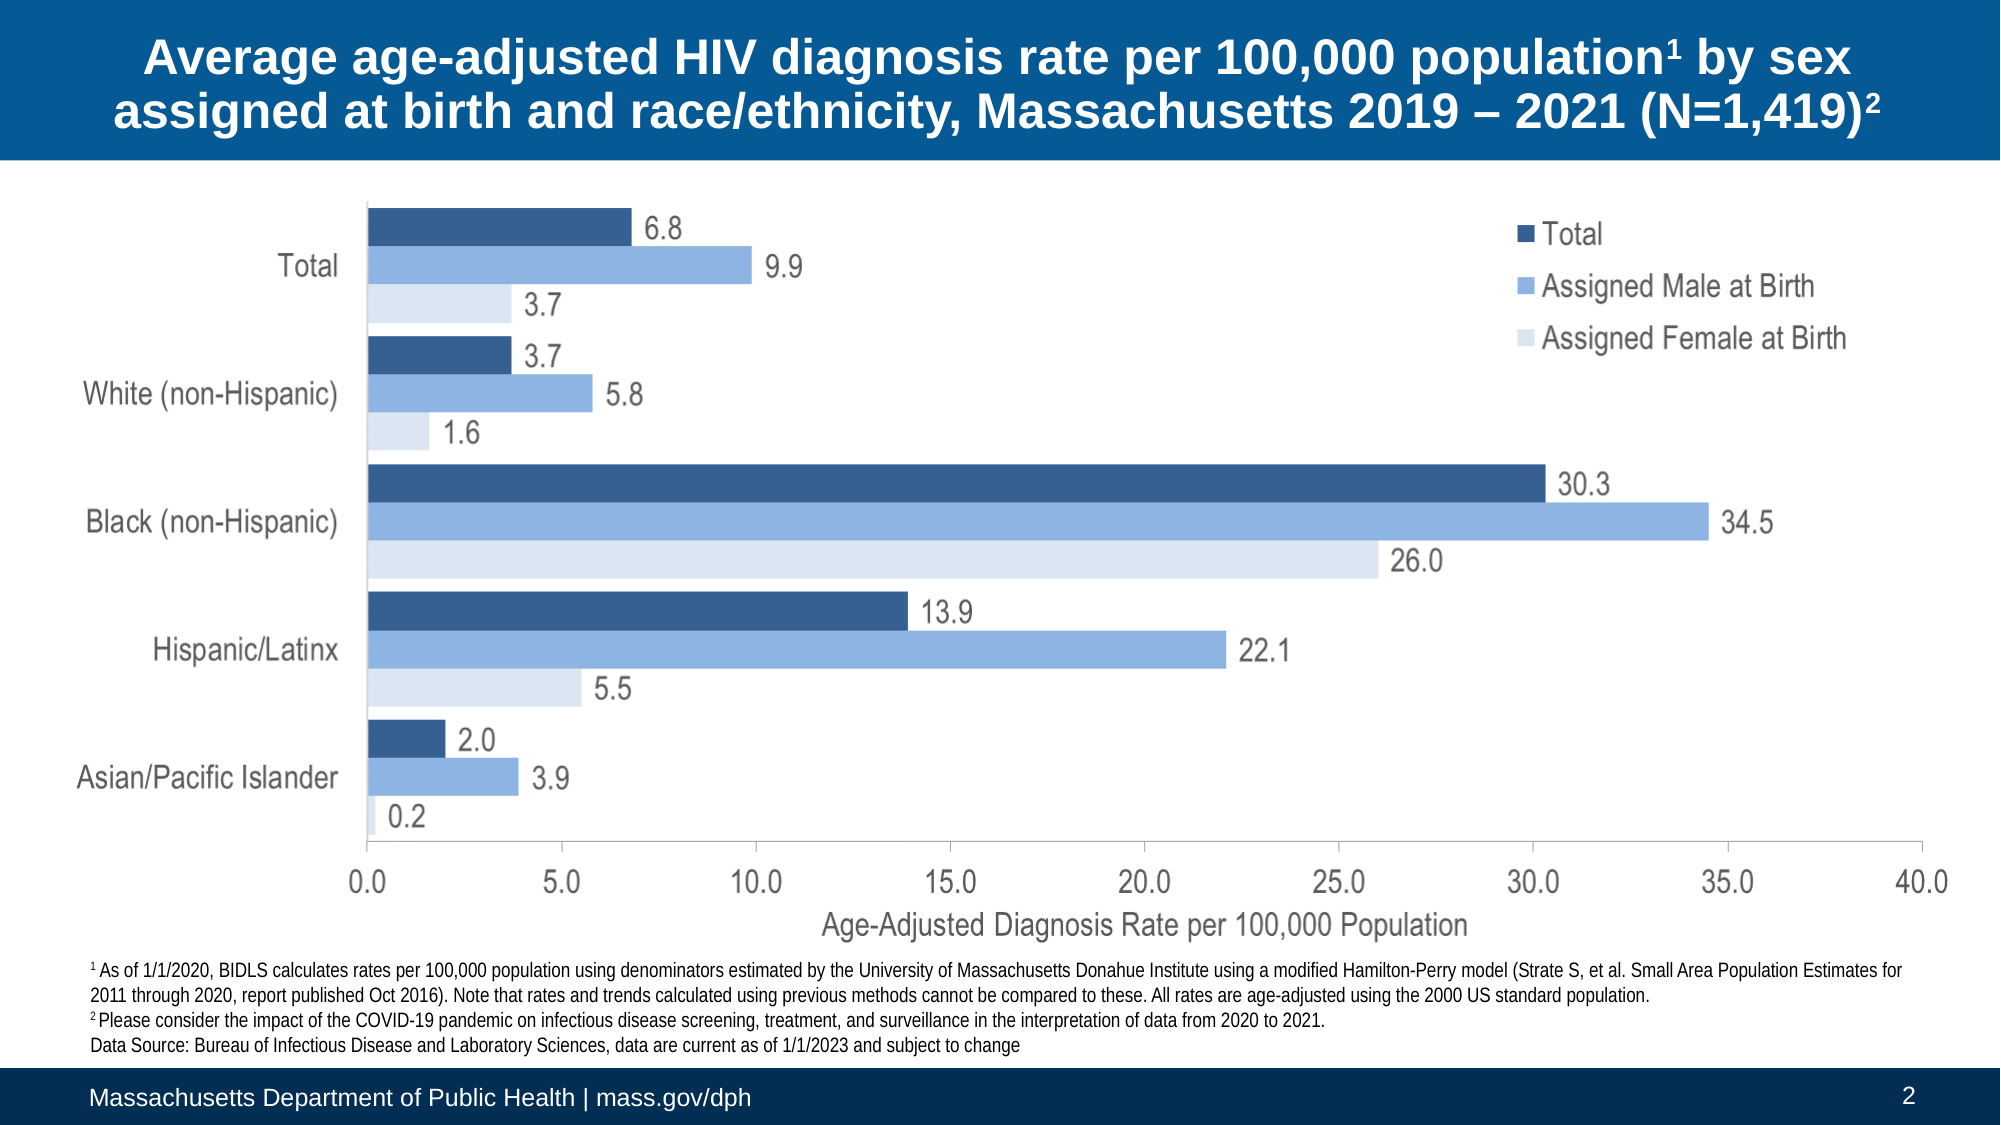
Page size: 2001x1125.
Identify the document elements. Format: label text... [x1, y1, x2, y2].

text_box 1 As of 1/1/2020, BIDLS calculates rates per 100,000 population using denominators estimated by the University of Massachusetts Donahue Institute using a modified Hamilton-Perry model (Strate S, et al. Small Area Population Estimates for 2011 through 2020, report published Oct 2016). Note that rates and trends calculated using previous methods cannot be compared to these. All rates are age-adjusted using the 2000 US standard population. 2 Please consider the impact of the COVID-19 pandemic on infectious disease screening, treatment, and surveillance in the interpretation of data from 2020 to 2021. Data Source: Bureau of Infectious Disease and Laboratory Sciences, data are current as of 1/1/2023 and subject to change [75, 948, 1958, 1064]
picture [39, 178, 1961, 947]
slide_number 2 [1482, 1065, 1931, 1125]
title Average age-adjusted HIV diagnosis rate per 100,000 population1 by sex assigned at birth and race/ethnicity, Massachusetts 2019 – 2021 (N=1,419)2 [97, 13, 1898, 157]
